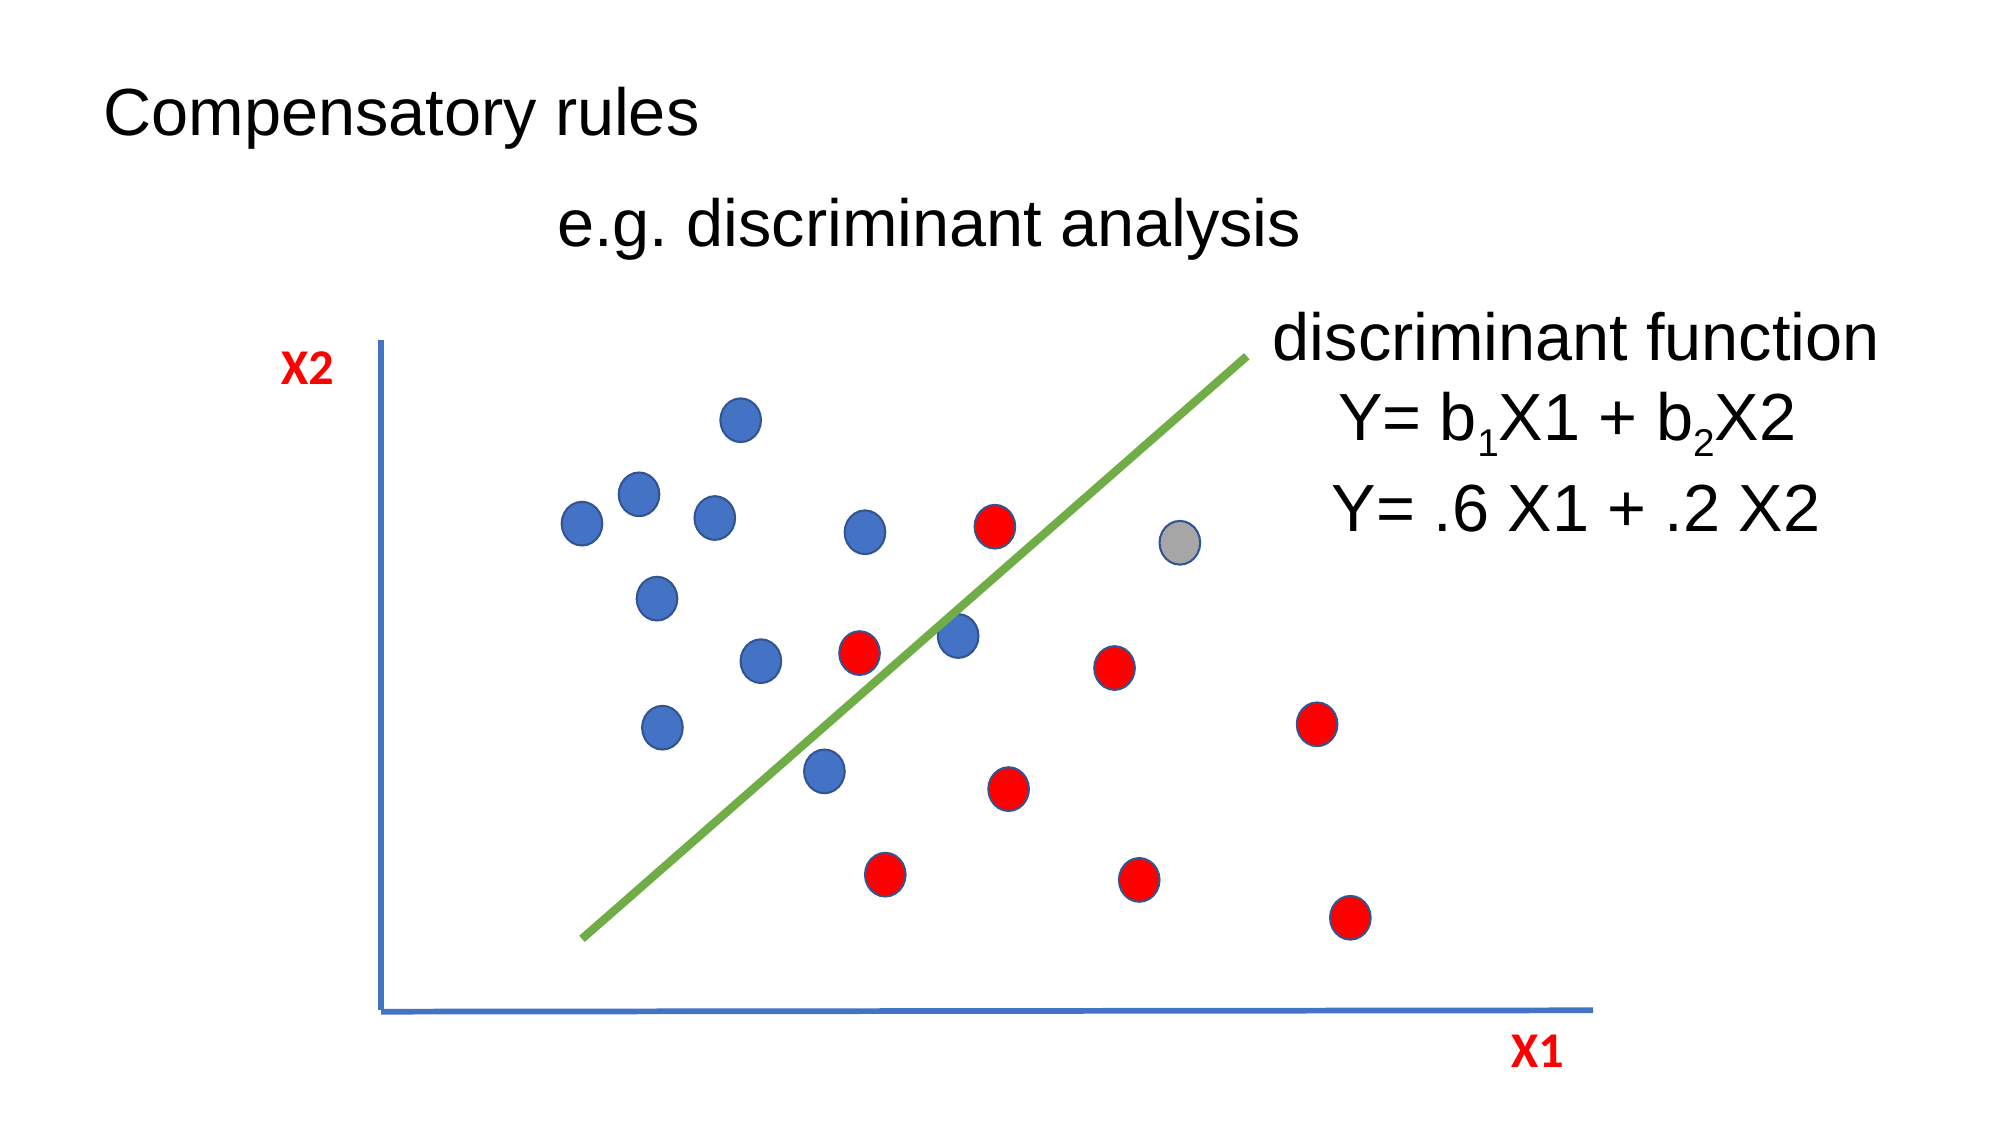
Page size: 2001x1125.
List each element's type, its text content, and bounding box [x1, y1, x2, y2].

text_box [1295, 701, 1339, 748]
text_box e.g. discriminant analysis [266, 172, 1594, 267]
text_box X1 [1495, 1010, 1594, 1086]
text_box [581, 356, 1247, 939]
text_box Compensatory rules [88, 60, 715, 156]
text_box [560, 500, 581, 547]
text_box discriminant function Y= b1X1 + b2X2 Y= .6 X1 + .2 X2 [1246, 286, 1906, 552]
text_box X2 [265, 327, 364, 403]
text_box [1328, 894, 1372, 941]
